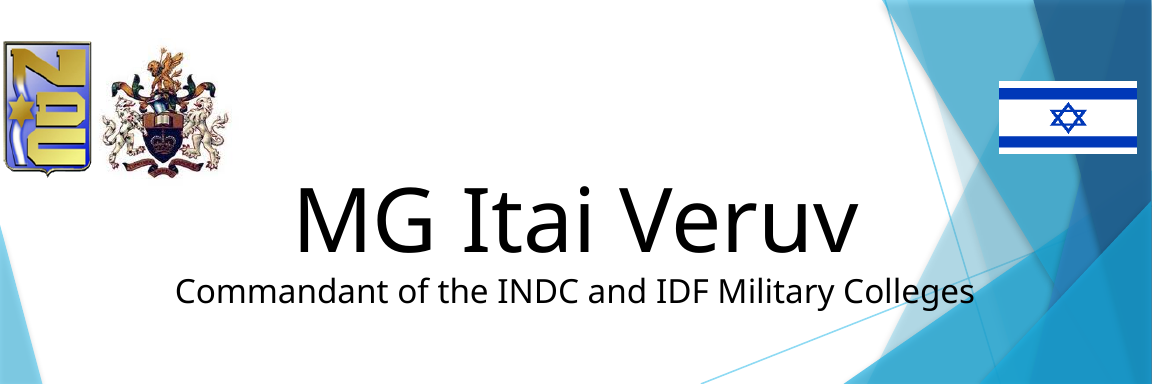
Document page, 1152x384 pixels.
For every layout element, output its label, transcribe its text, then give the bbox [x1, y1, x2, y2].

text_box MG Itai Veruv Commandant of the INDC and IDF Military Colleges [0, 4, 1152, 379]
picture [999, 81, 1138, 155]
picture [0, 38, 240, 187]
